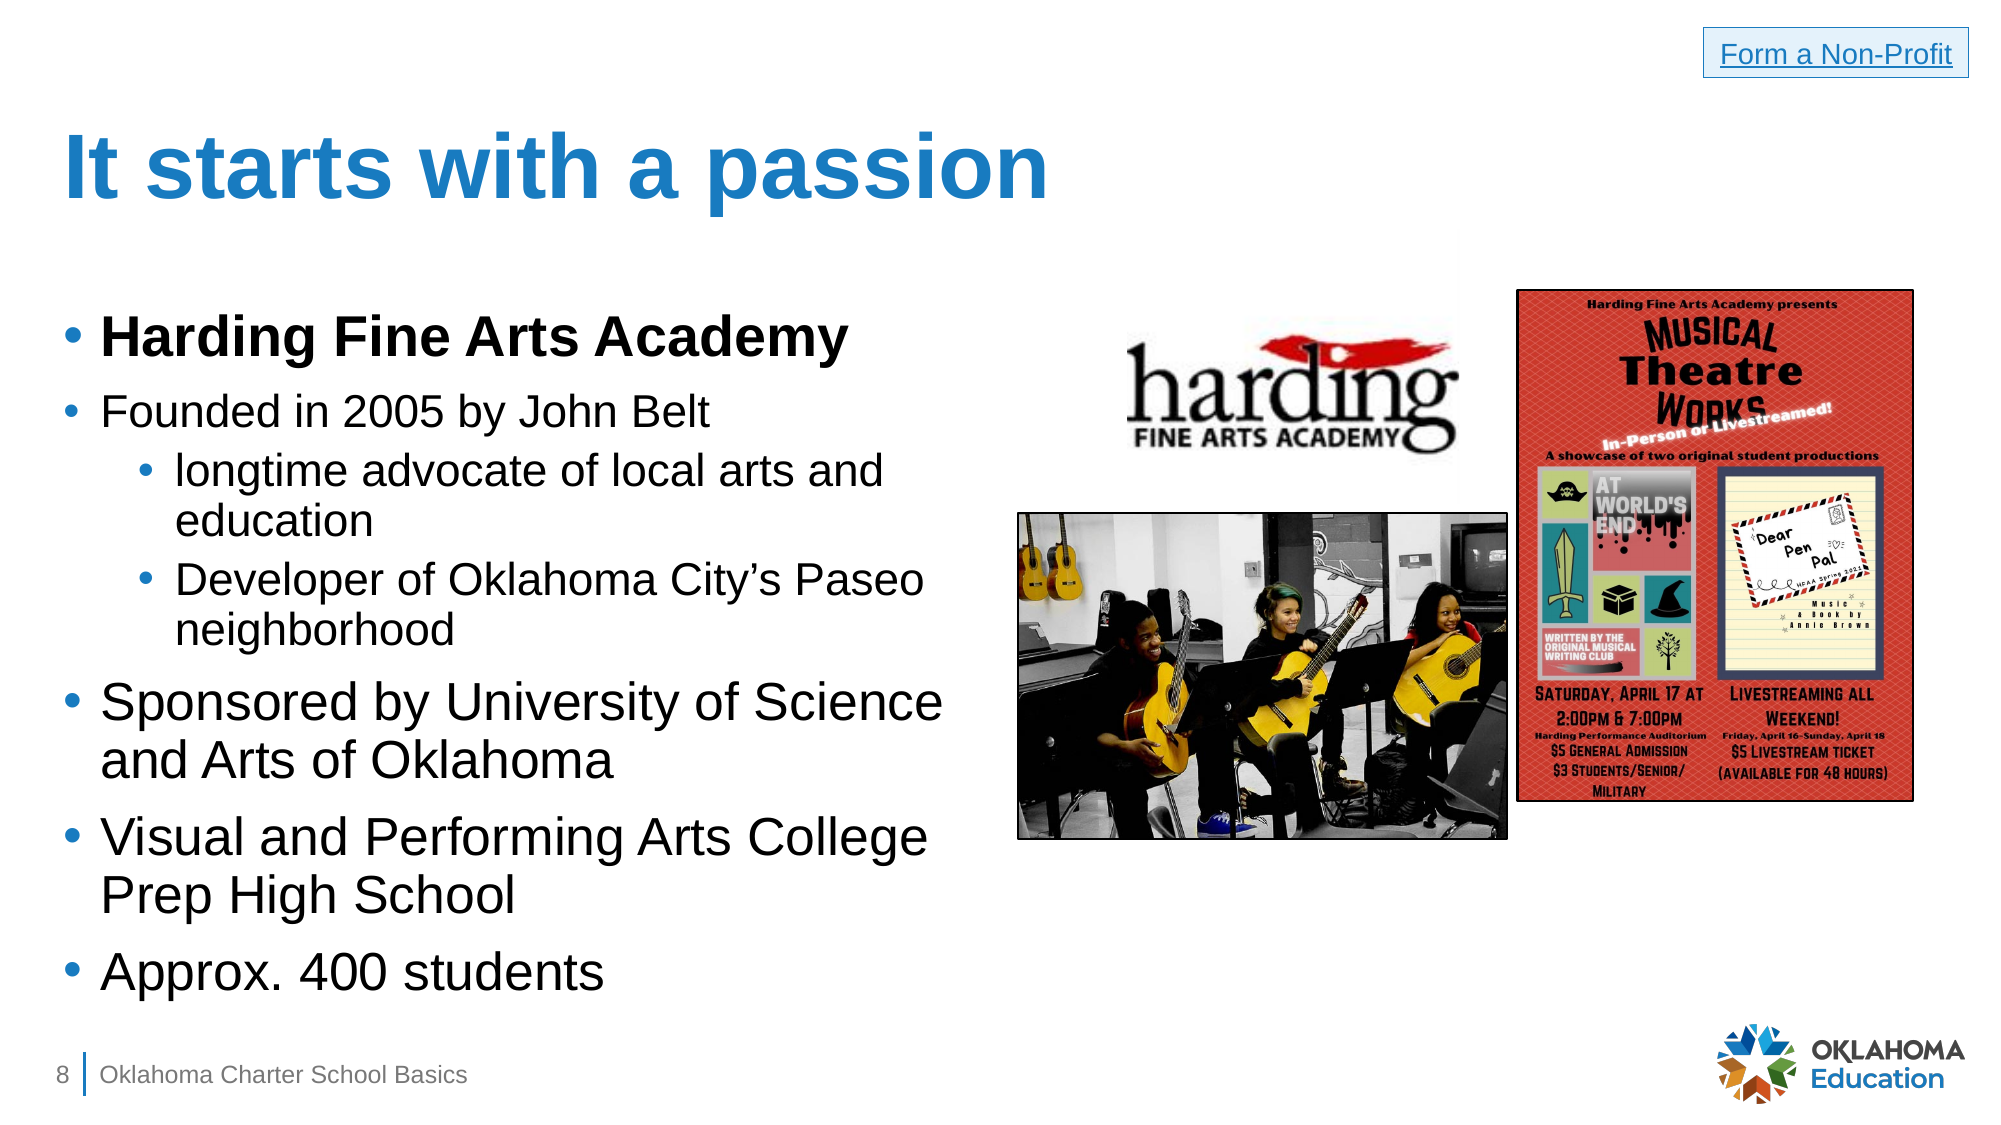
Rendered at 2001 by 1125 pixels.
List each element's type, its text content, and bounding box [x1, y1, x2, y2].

text_box Form a Non-Profit [1703, 27, 1969, 78]
picture [1518, 290, 1913, 801]
picture [1717, 1024, 1965, 1104]
list Harding Fine Arts Academy Founded in 2005 by John Belt longtime advocate of local arts and education Developer of Oklahoma City’s Paseo neighborhood Sponsored by University of Science and Arts of Oklahoma Visual and Performing Arts College Prep High School Approx. 400 students [48, 299, 975, 1014]
title It starts with a passion [48, 59, 1940, 278]
picture [1127, 229, 1460, 504]
footer Oklahoma Charter School Basics [85, 1043, 1063, 1104]
slide_number 8 [0, 1043, 85, 1104]
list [1019, 513, 1506, 838]
